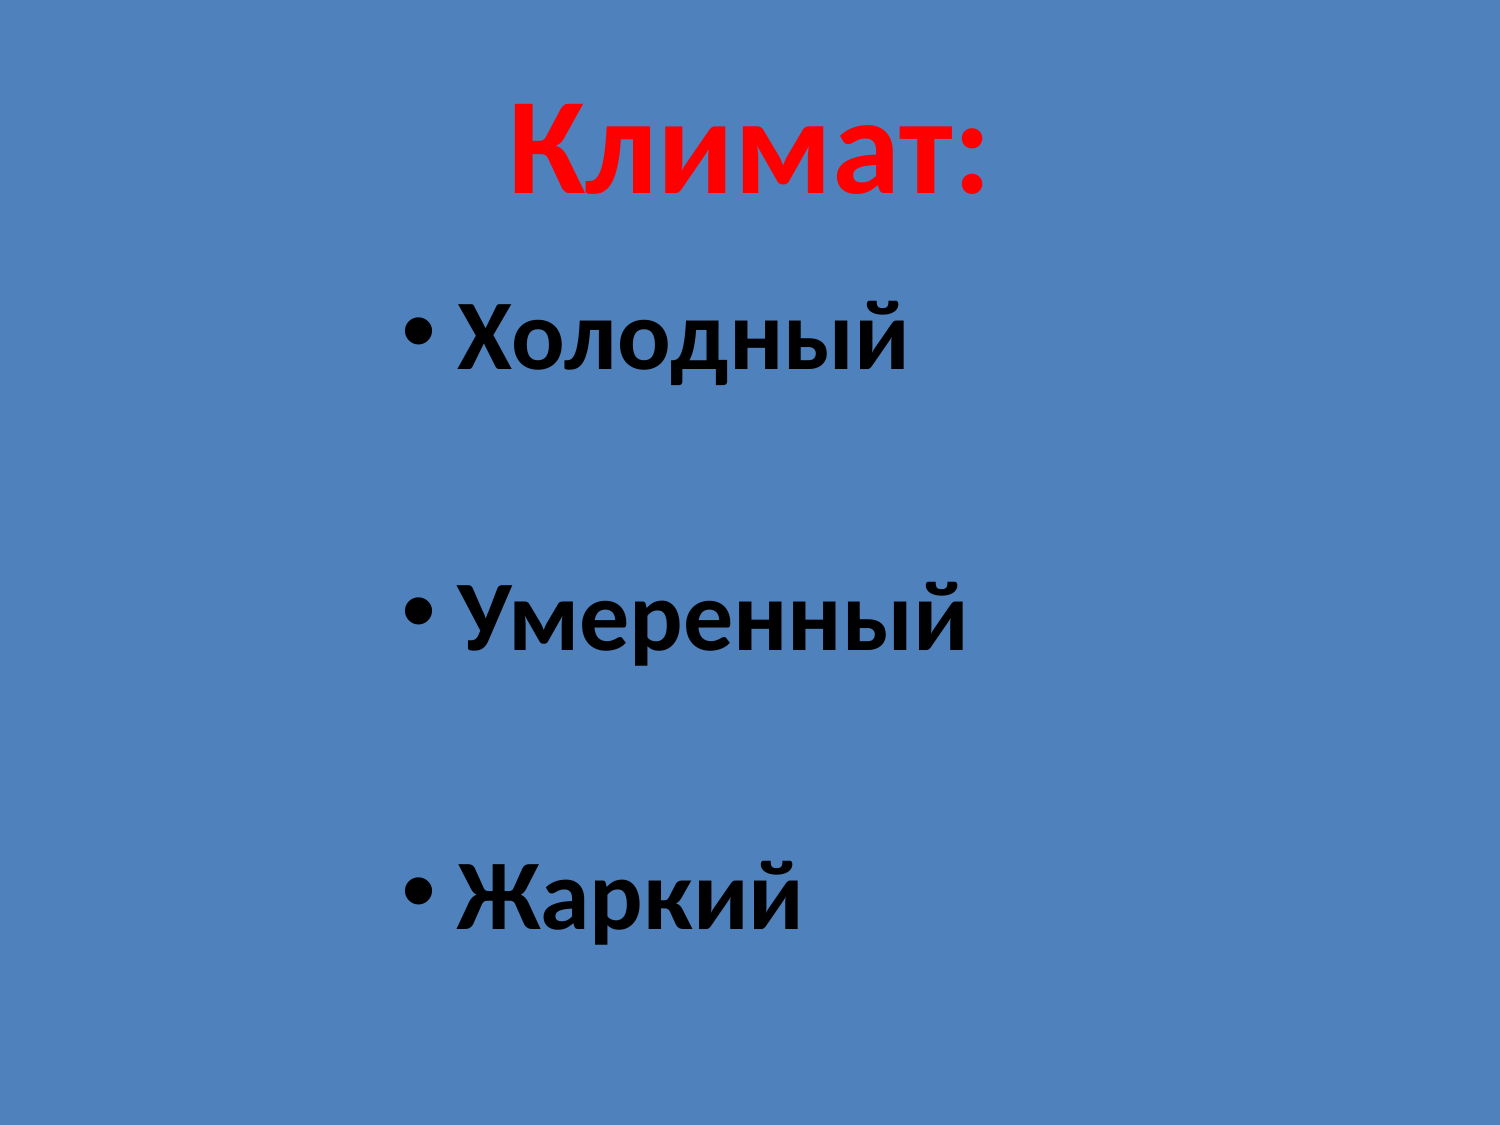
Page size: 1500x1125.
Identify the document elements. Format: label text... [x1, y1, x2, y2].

title Климат: [75, 45, 1425, 233]
list Холодный Умеренный Жаркий [386, 262, 1184, 1005]
